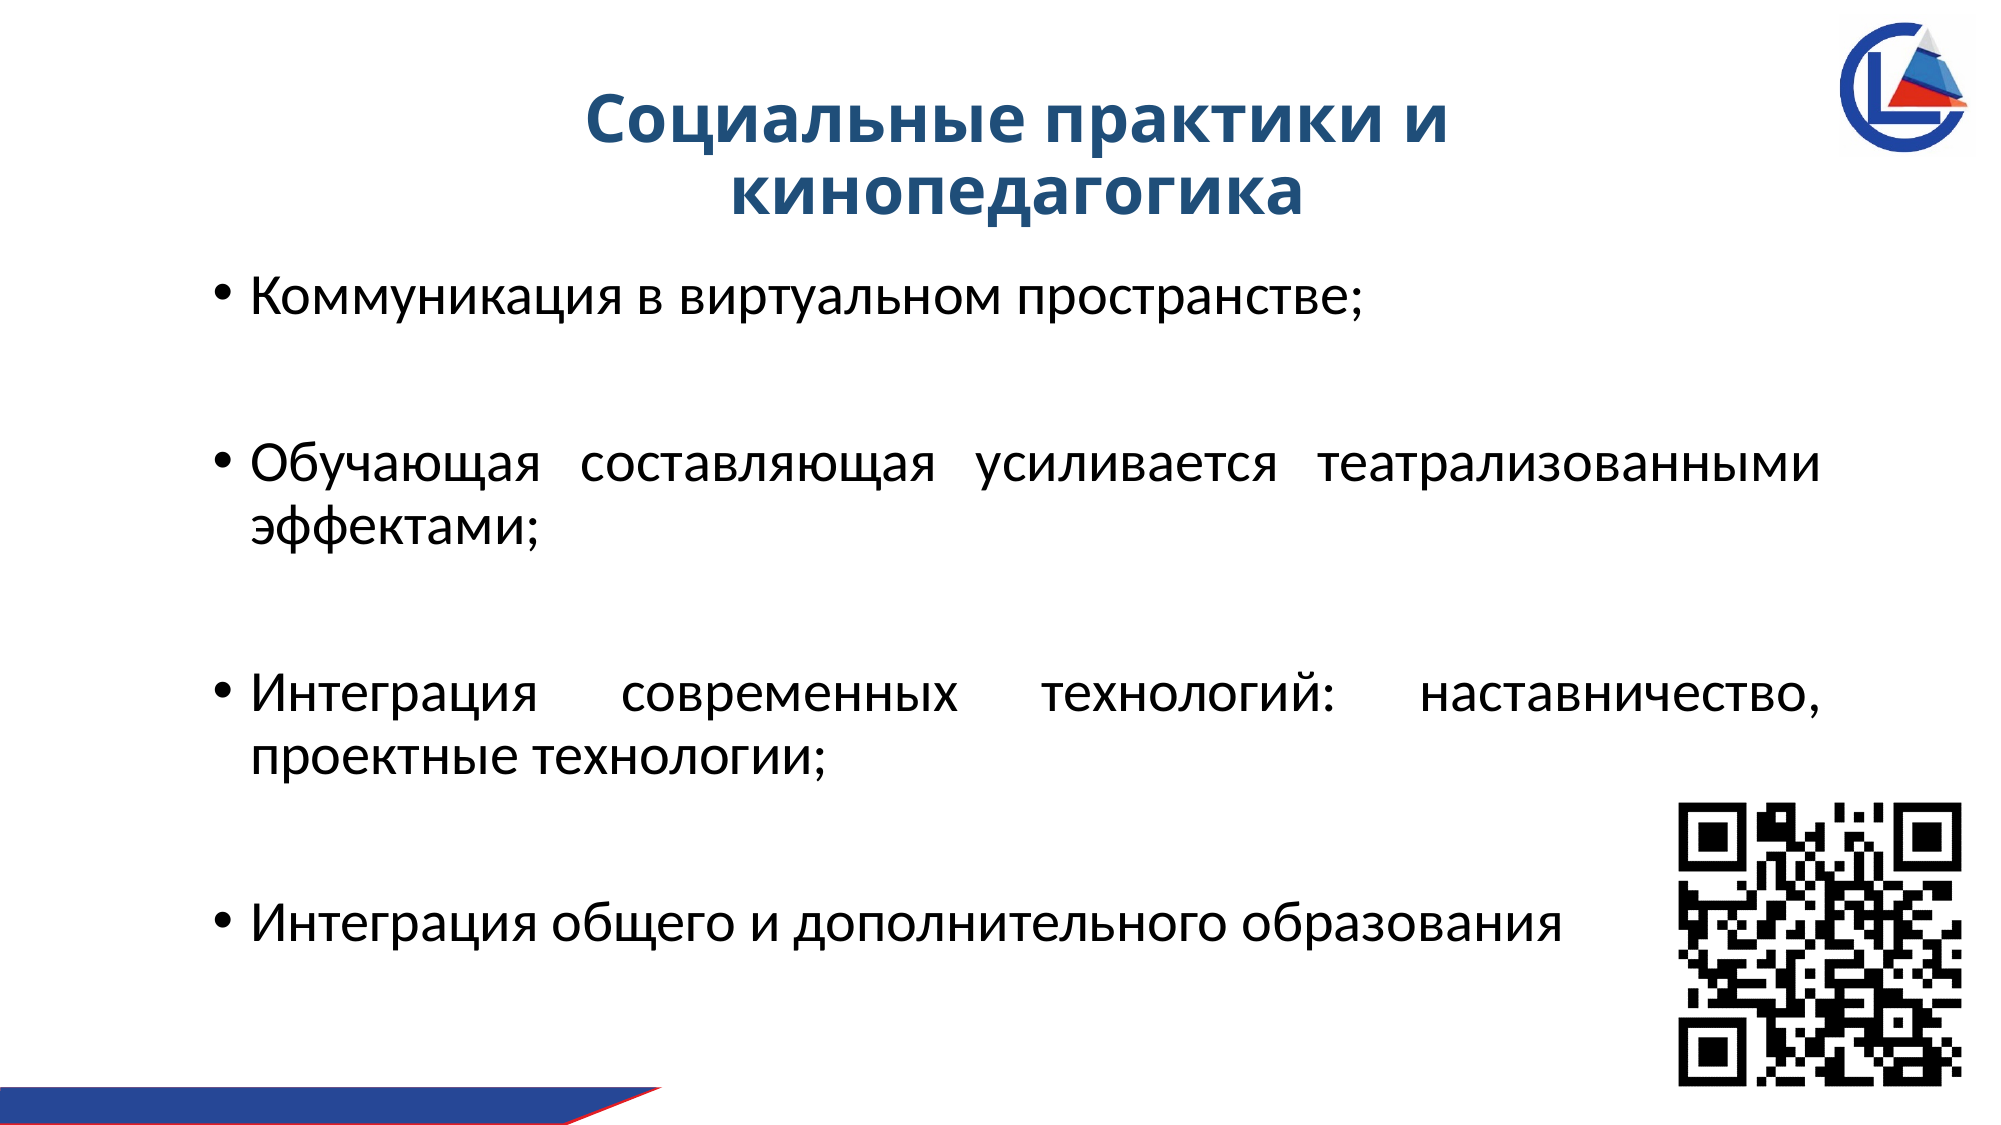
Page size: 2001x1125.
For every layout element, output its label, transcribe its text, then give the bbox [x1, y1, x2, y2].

title Социальные практики и кинопедагогика [426, 75, 1610, 238]
picture [1839, 14, 1976, 157]
list Коммуникация в виртуальном пространстве; Обучающая составляющая усиливается театрализованными эффектами; Интеграция современных технологий: наставничество, проектные технологии; Интеграция общего и дополнительного образования [197, 256, 1838, 991]
picture [1638, 763, 2000, 1125]
